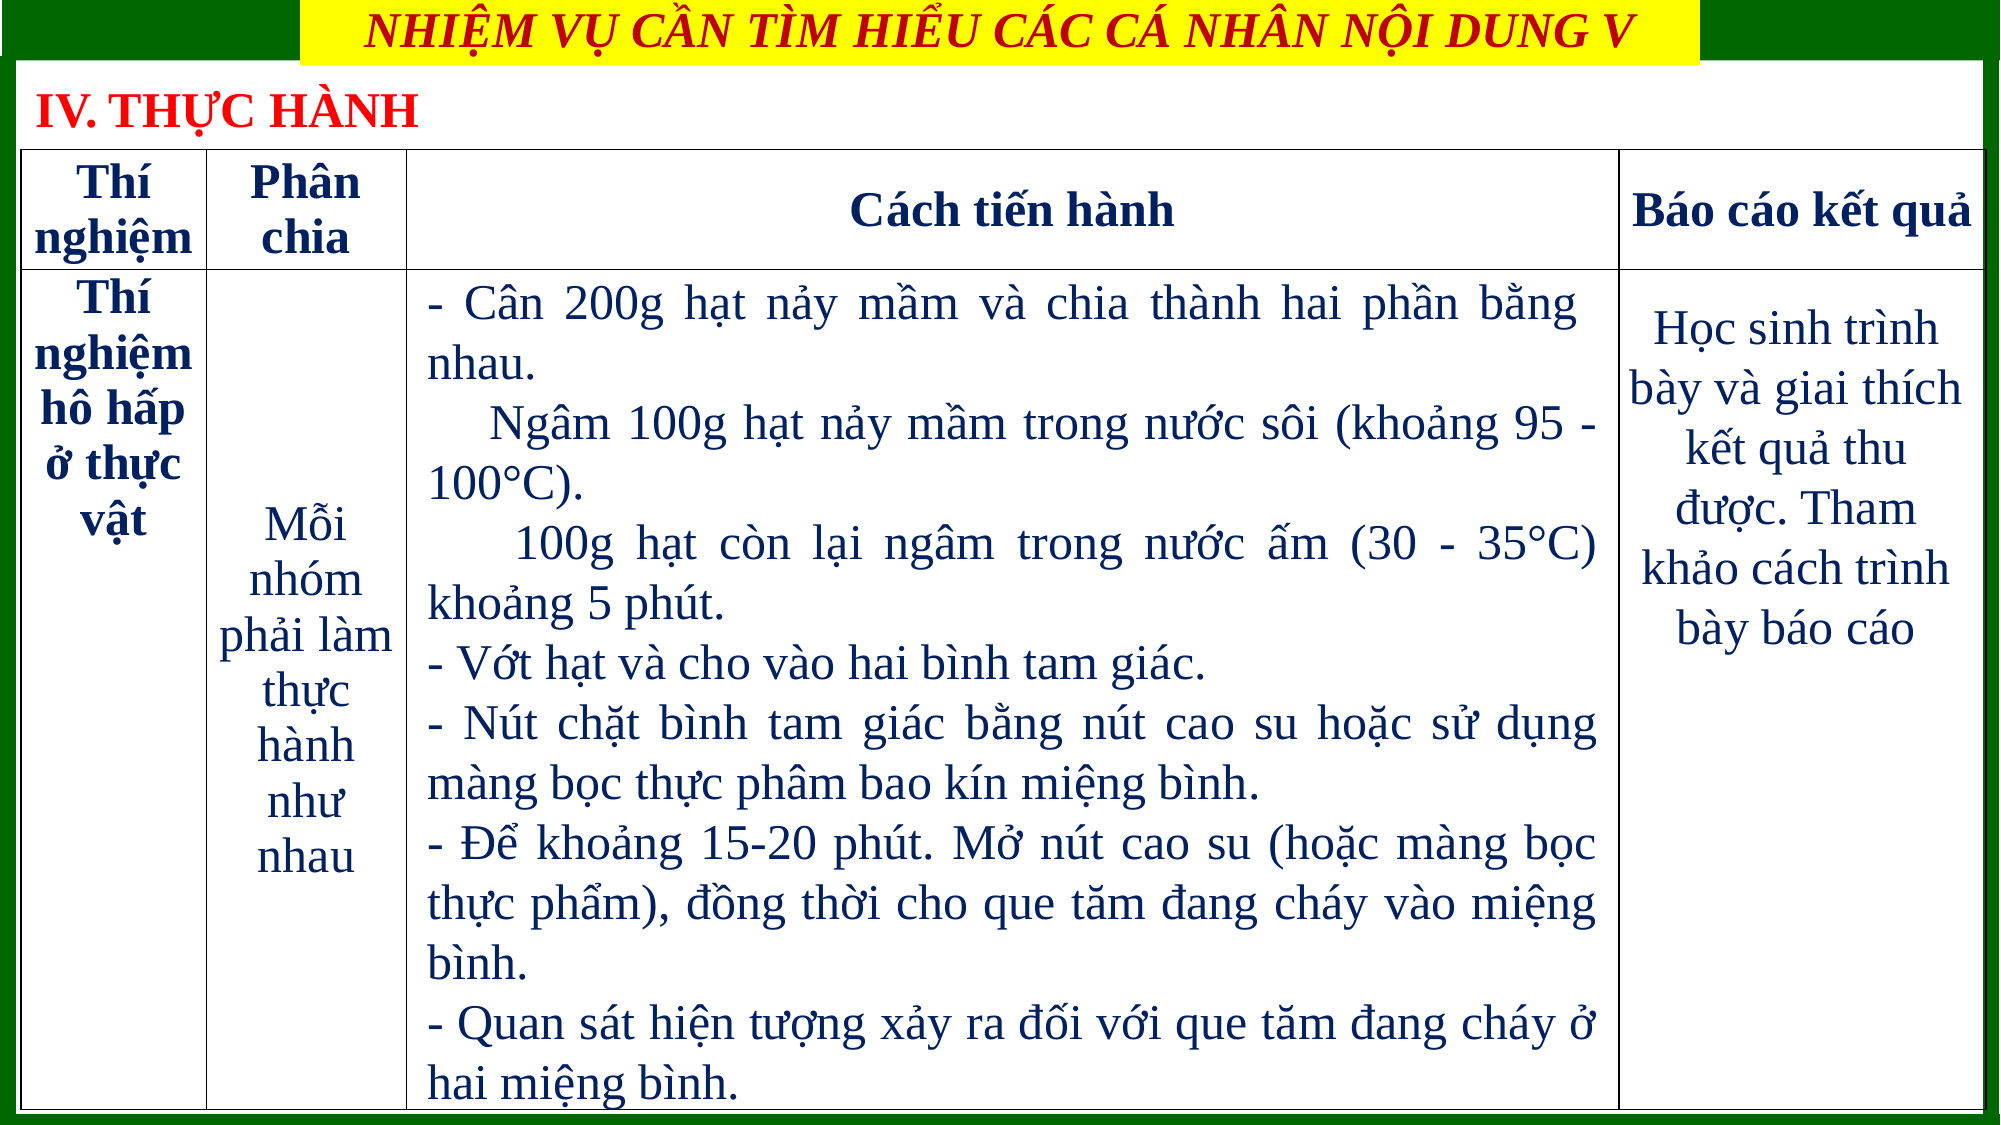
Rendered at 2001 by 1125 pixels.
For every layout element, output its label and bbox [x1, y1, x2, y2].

text_box [0, 0, 2000, 1125]
